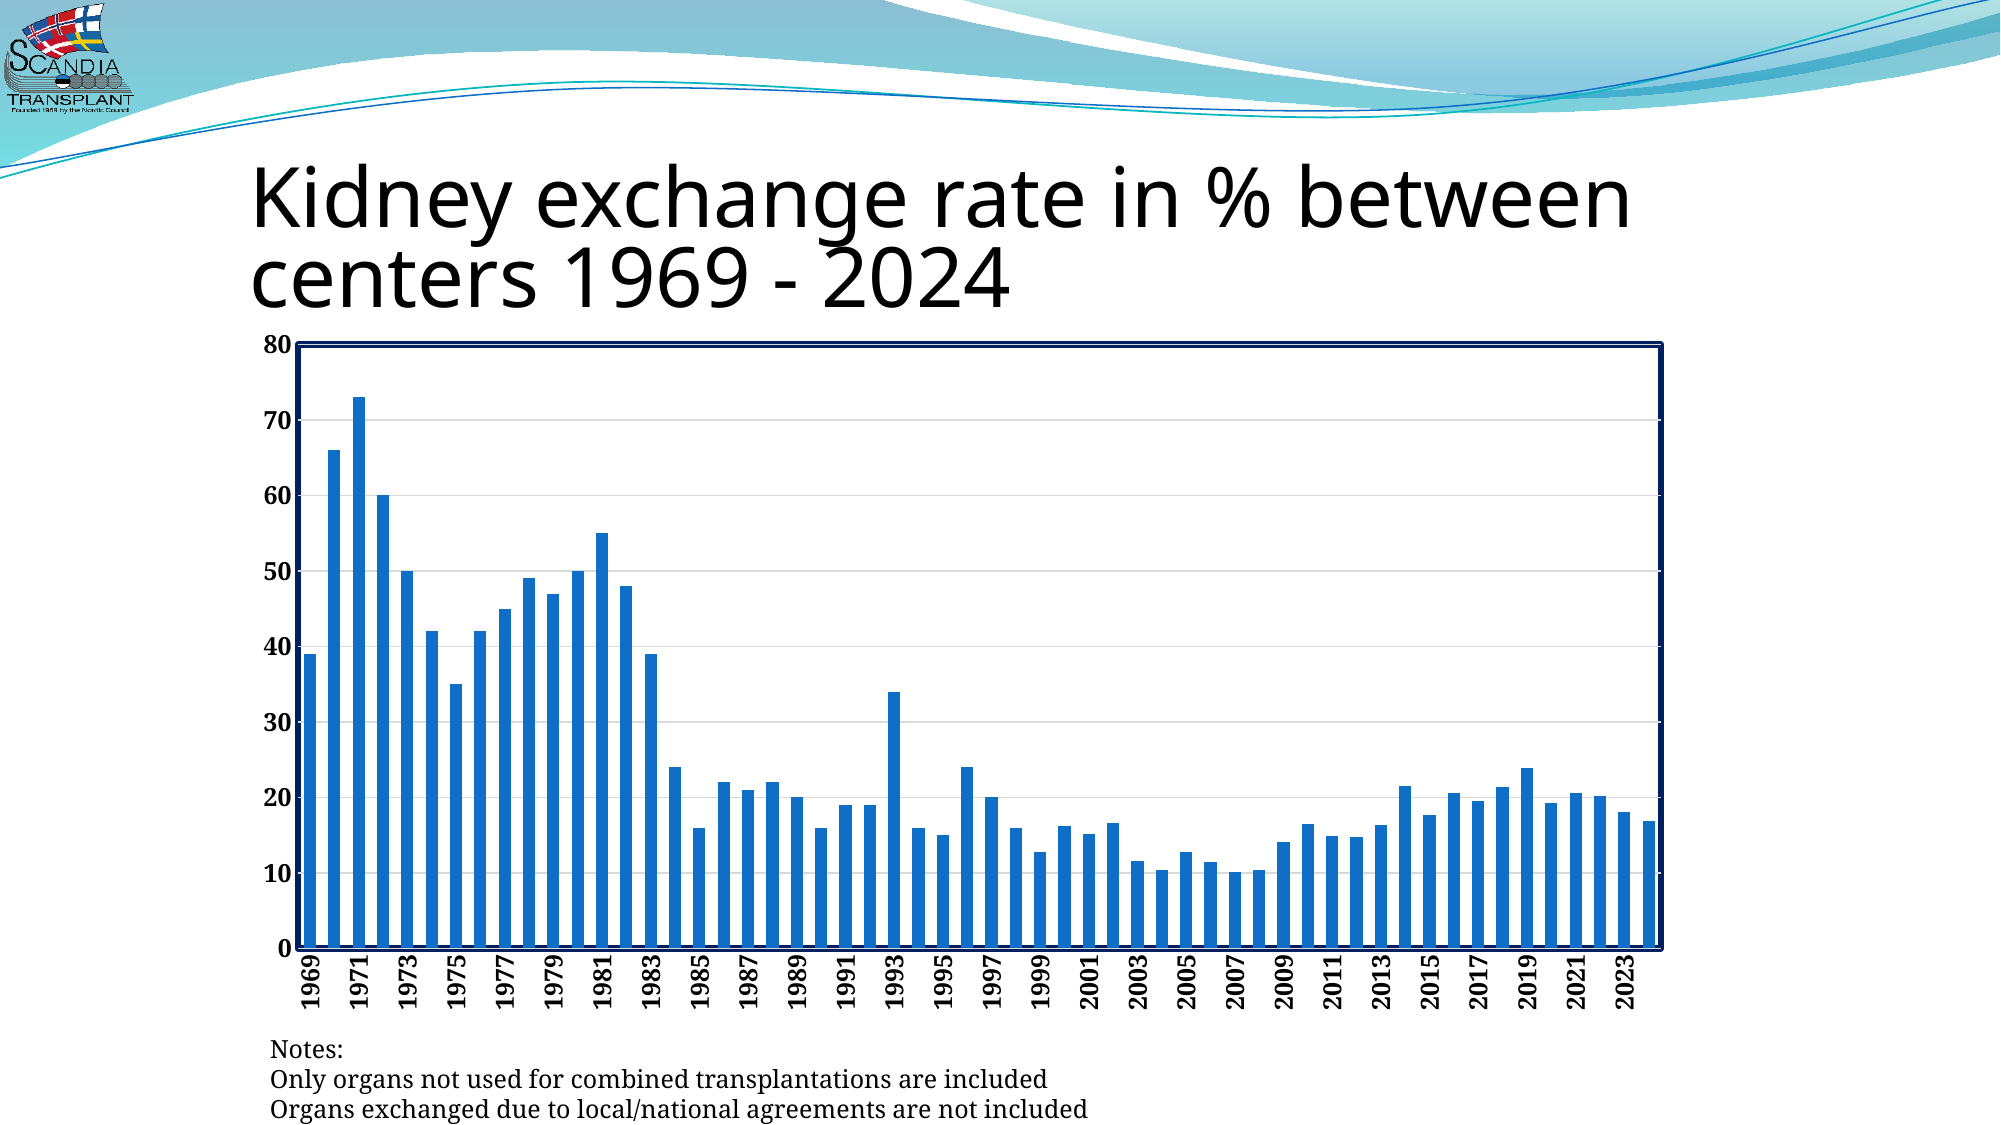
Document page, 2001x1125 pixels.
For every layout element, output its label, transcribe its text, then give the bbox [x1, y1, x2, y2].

text_box Kidney exchange rate in % between centers 1969 - 2024 [234, 156, 1800, 313]
picture [0, 0, 137, 116]
text_box [126, 1024, 479, 1100]
text_box Notes: Only organs not used for combined transplantations are included Organs exchanged due to local/national agreements are not included [254, 1026, 2000, 1125]
chart [234, 312, 1690, 1025]
